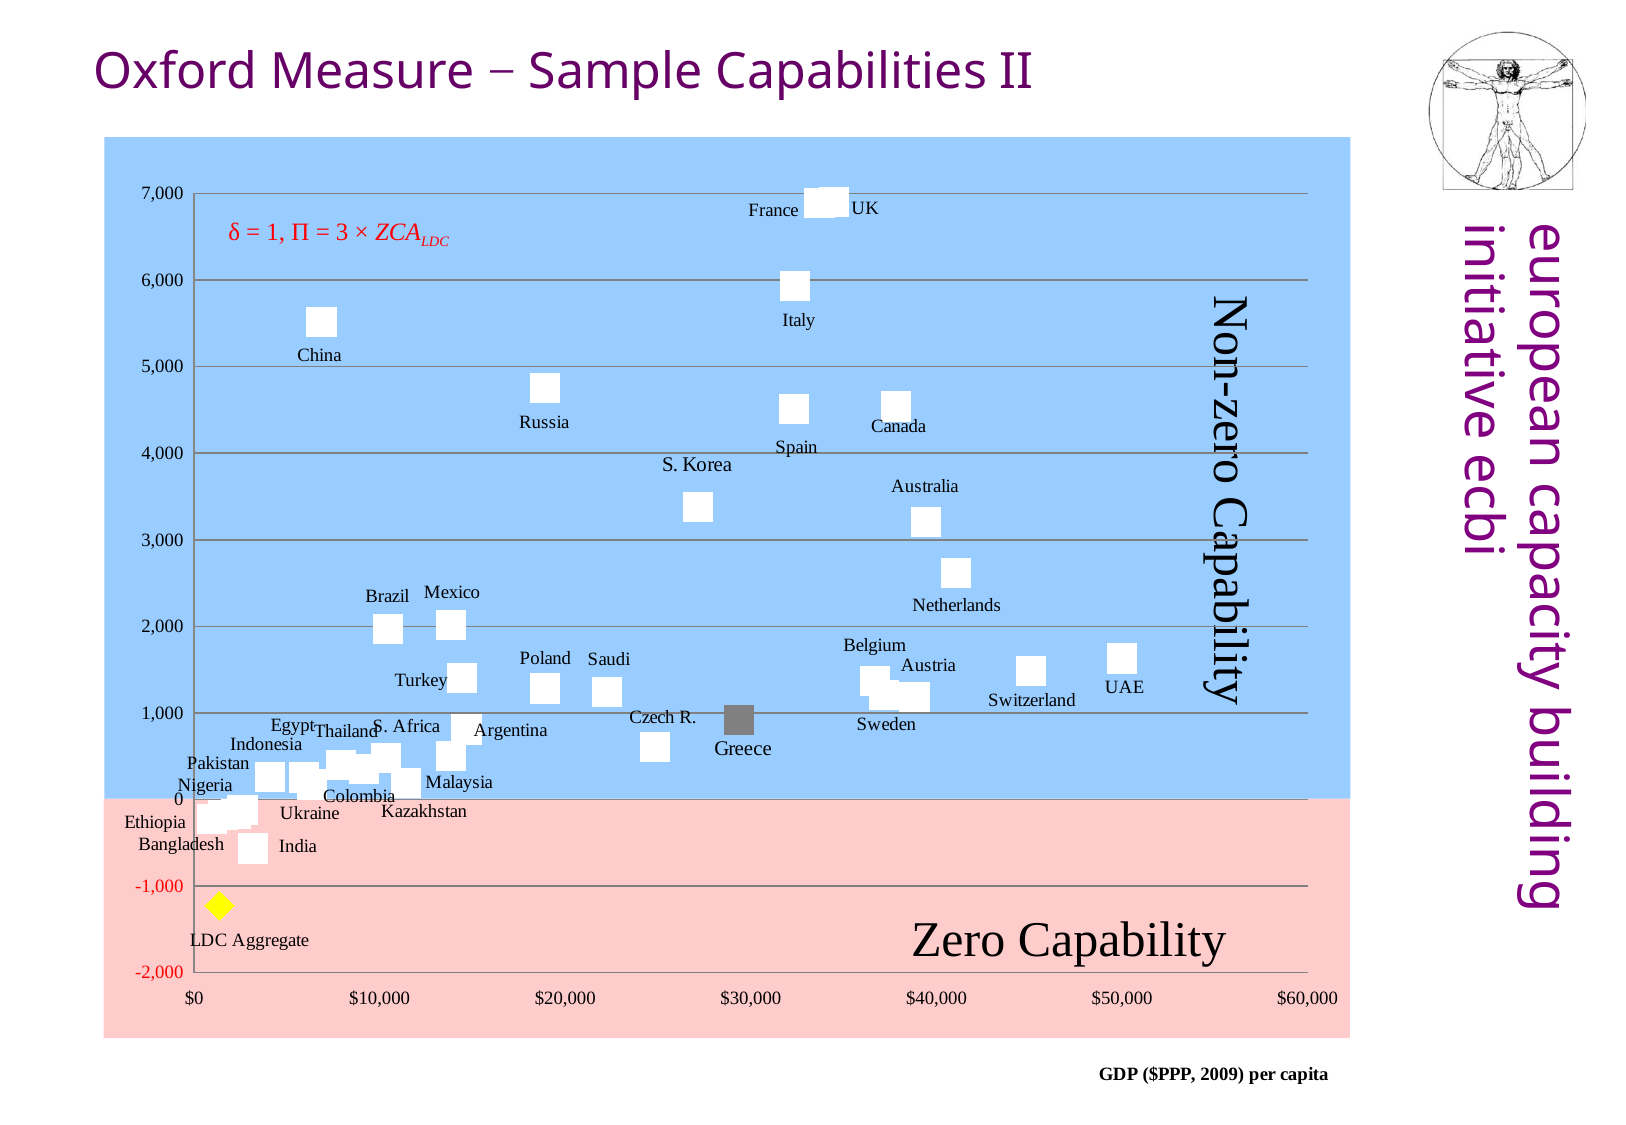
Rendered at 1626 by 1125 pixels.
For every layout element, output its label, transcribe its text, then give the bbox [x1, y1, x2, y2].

chart [97, 95, 1356, 1092]
text_box Oxford Measure − Sample Capabilities II [78, 30, 1427, 106]
picture [1427, 31, 1586, 190]
